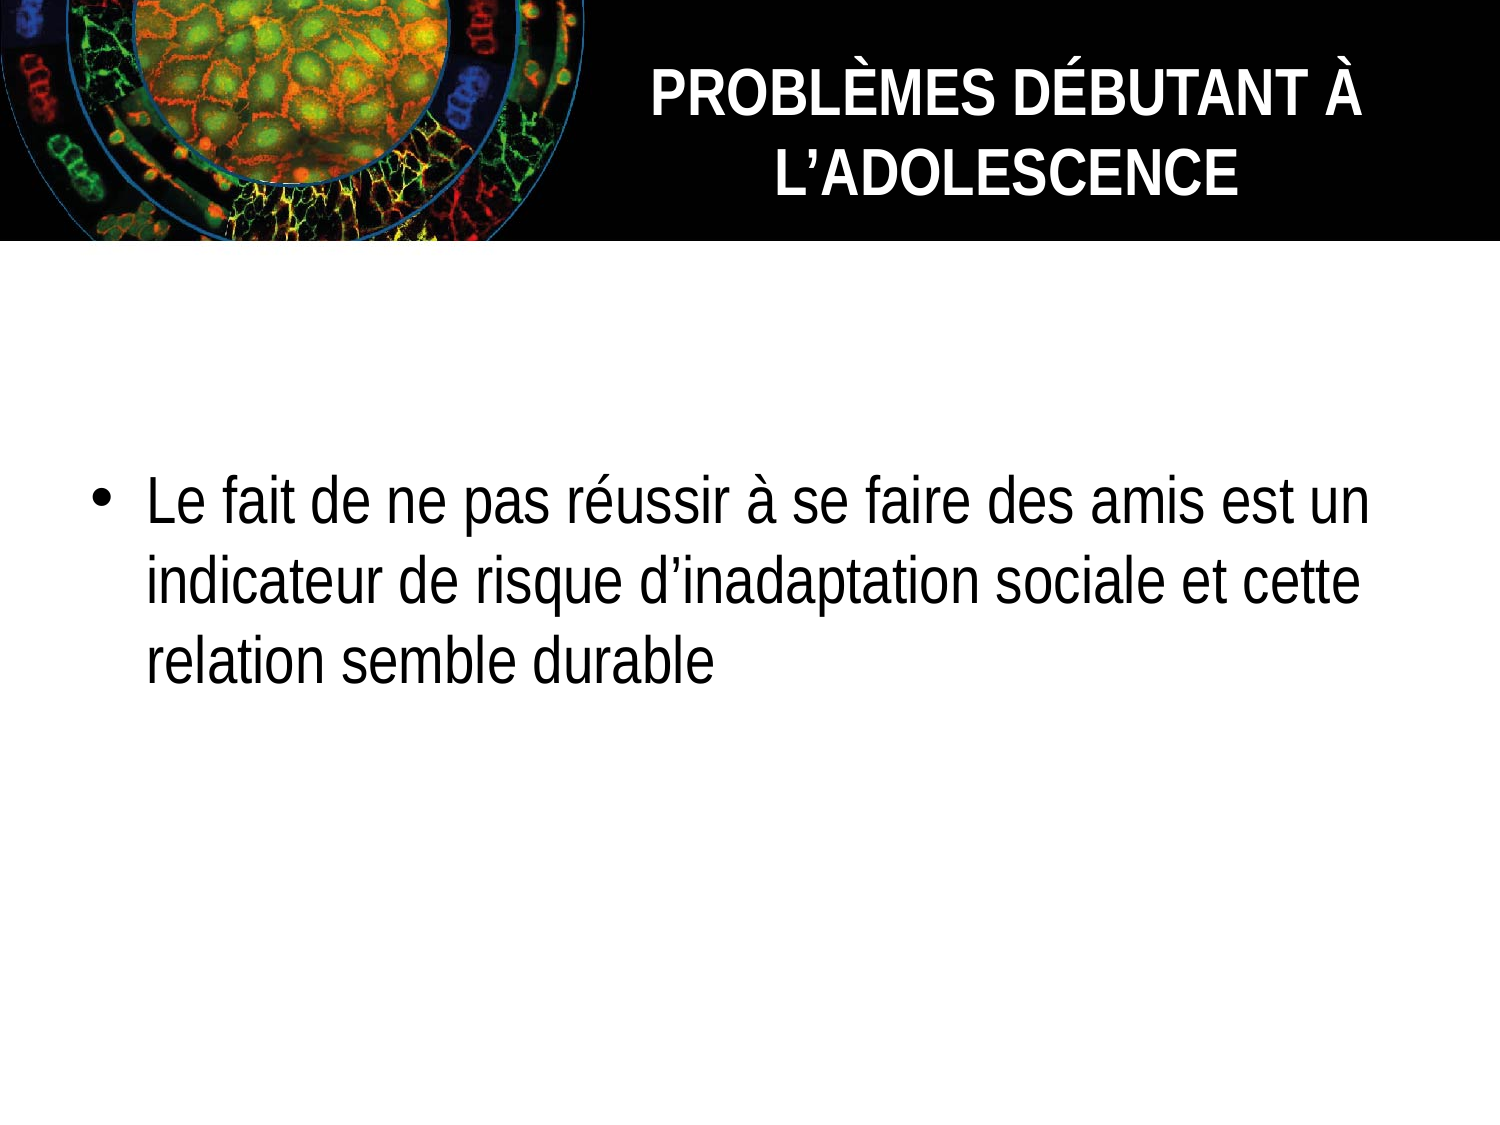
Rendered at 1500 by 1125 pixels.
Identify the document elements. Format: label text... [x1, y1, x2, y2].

title PROBLÈMES DÉBUTANT À L’ADOLESCENCE [507, 34, 1500, 223]
list Le fait de ne pas réussir à se faire des amis est un indicateur de risque d’inadaptation sociale et cette relation semble durable [75, 262, 1425, 1005]
picture [0, 0, 1500, 905]
